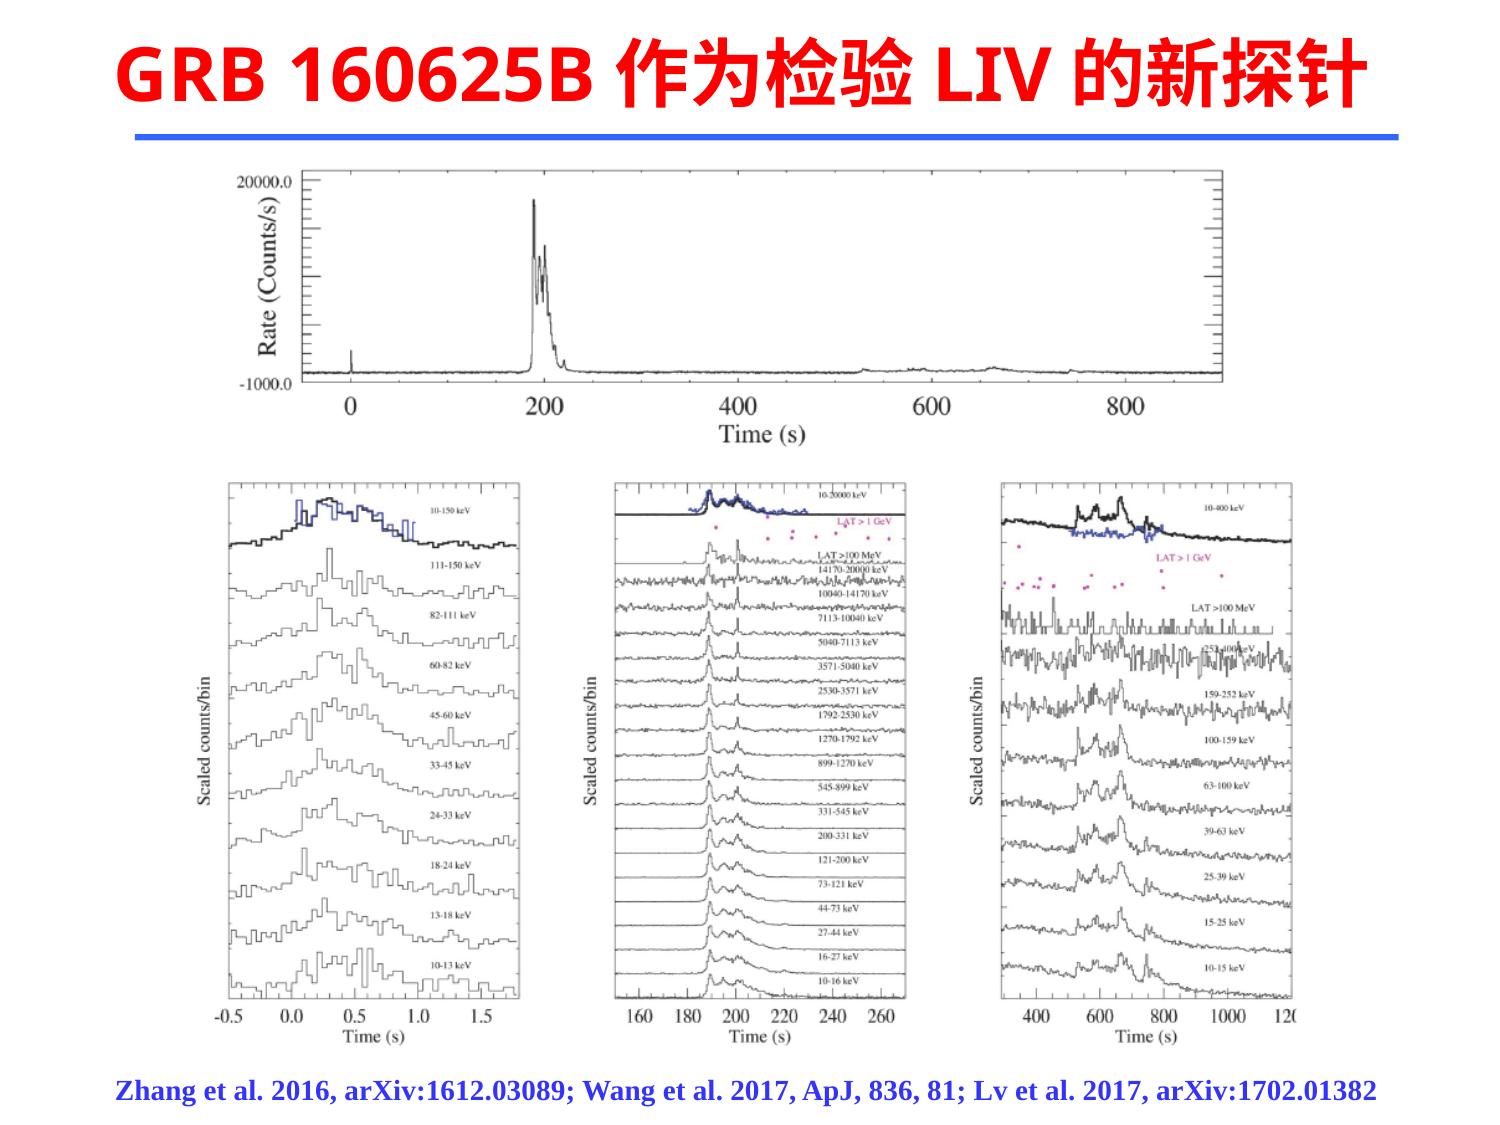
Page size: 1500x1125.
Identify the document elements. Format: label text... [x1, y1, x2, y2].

picture [154, 148, 1330, 1064]
text_box GRB 160625B作为检验LIV的新探针 [99, 19, 1386, 124]
text_box Zhang et al. 2016, arXiv:1612.03089; Wang et al. 2017, ApJ, 836, 81; Lv et al. 2017, arXiv:1702.01382 [100, 1063, 1401, 1114]
